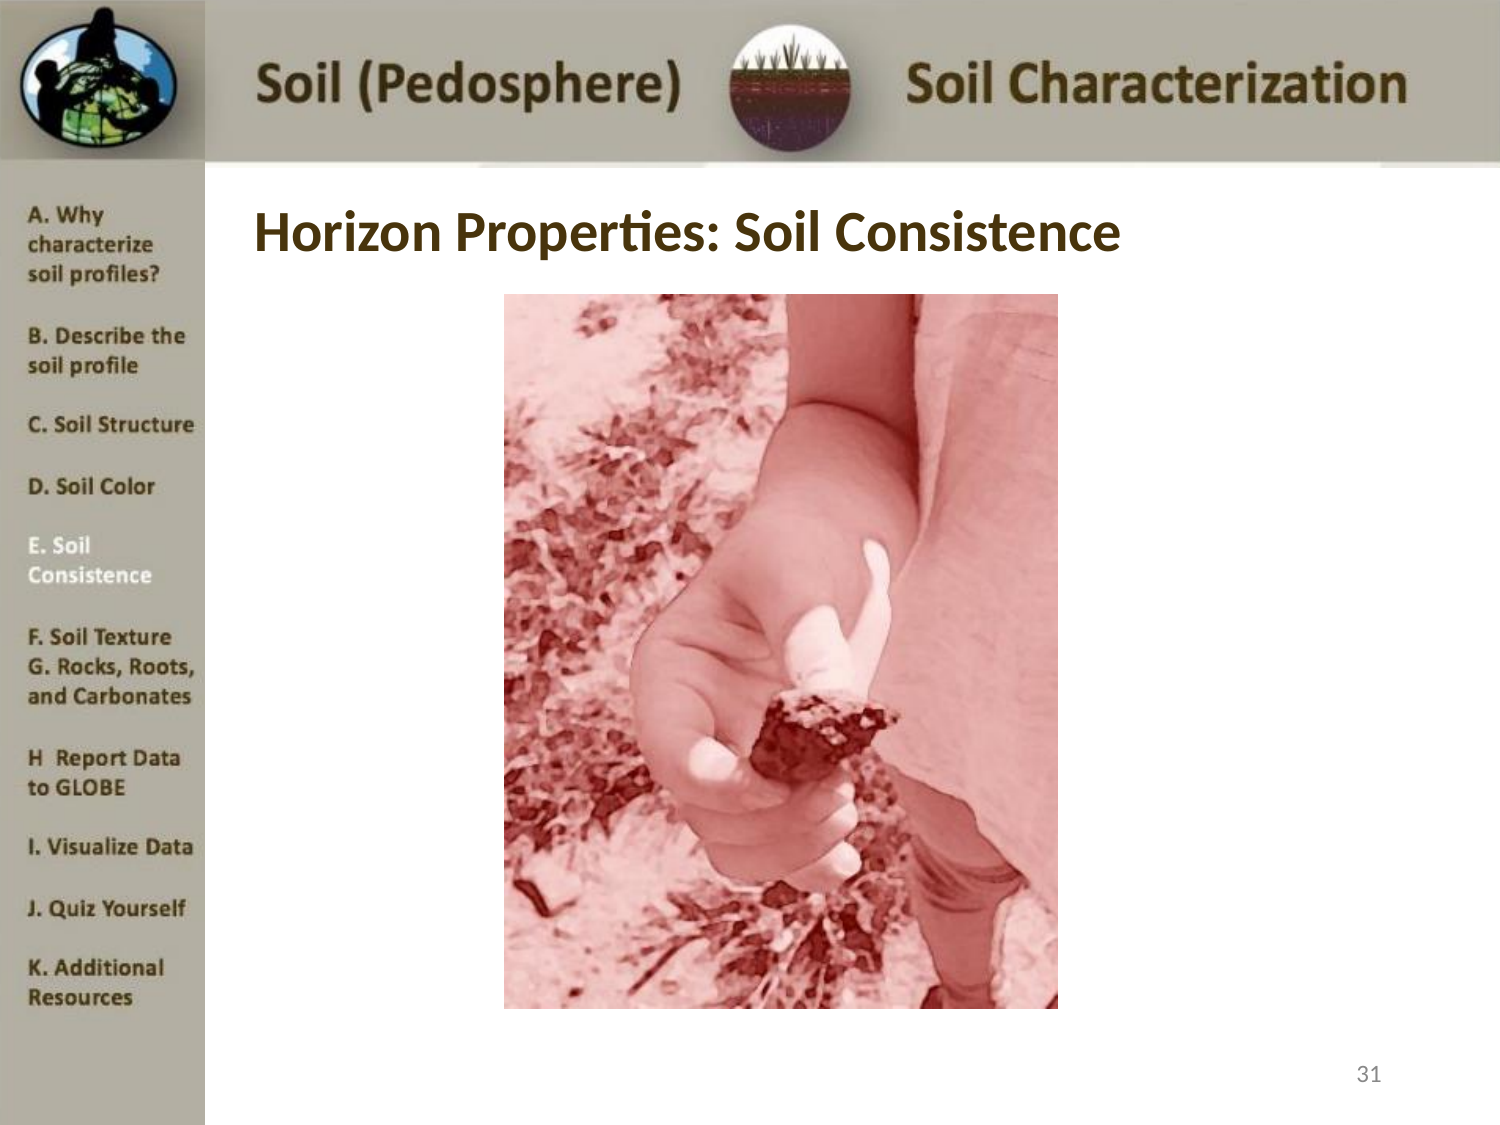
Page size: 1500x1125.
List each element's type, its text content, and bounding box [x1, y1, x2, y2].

slide_number 30 [1059, 1042, 1397, 1103]
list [503, 294, 1058, 1009]
title Horizon Properties: Soil Consistence [239, 176, 1163, 293]
picture [0, 0, 1500, 1125]
